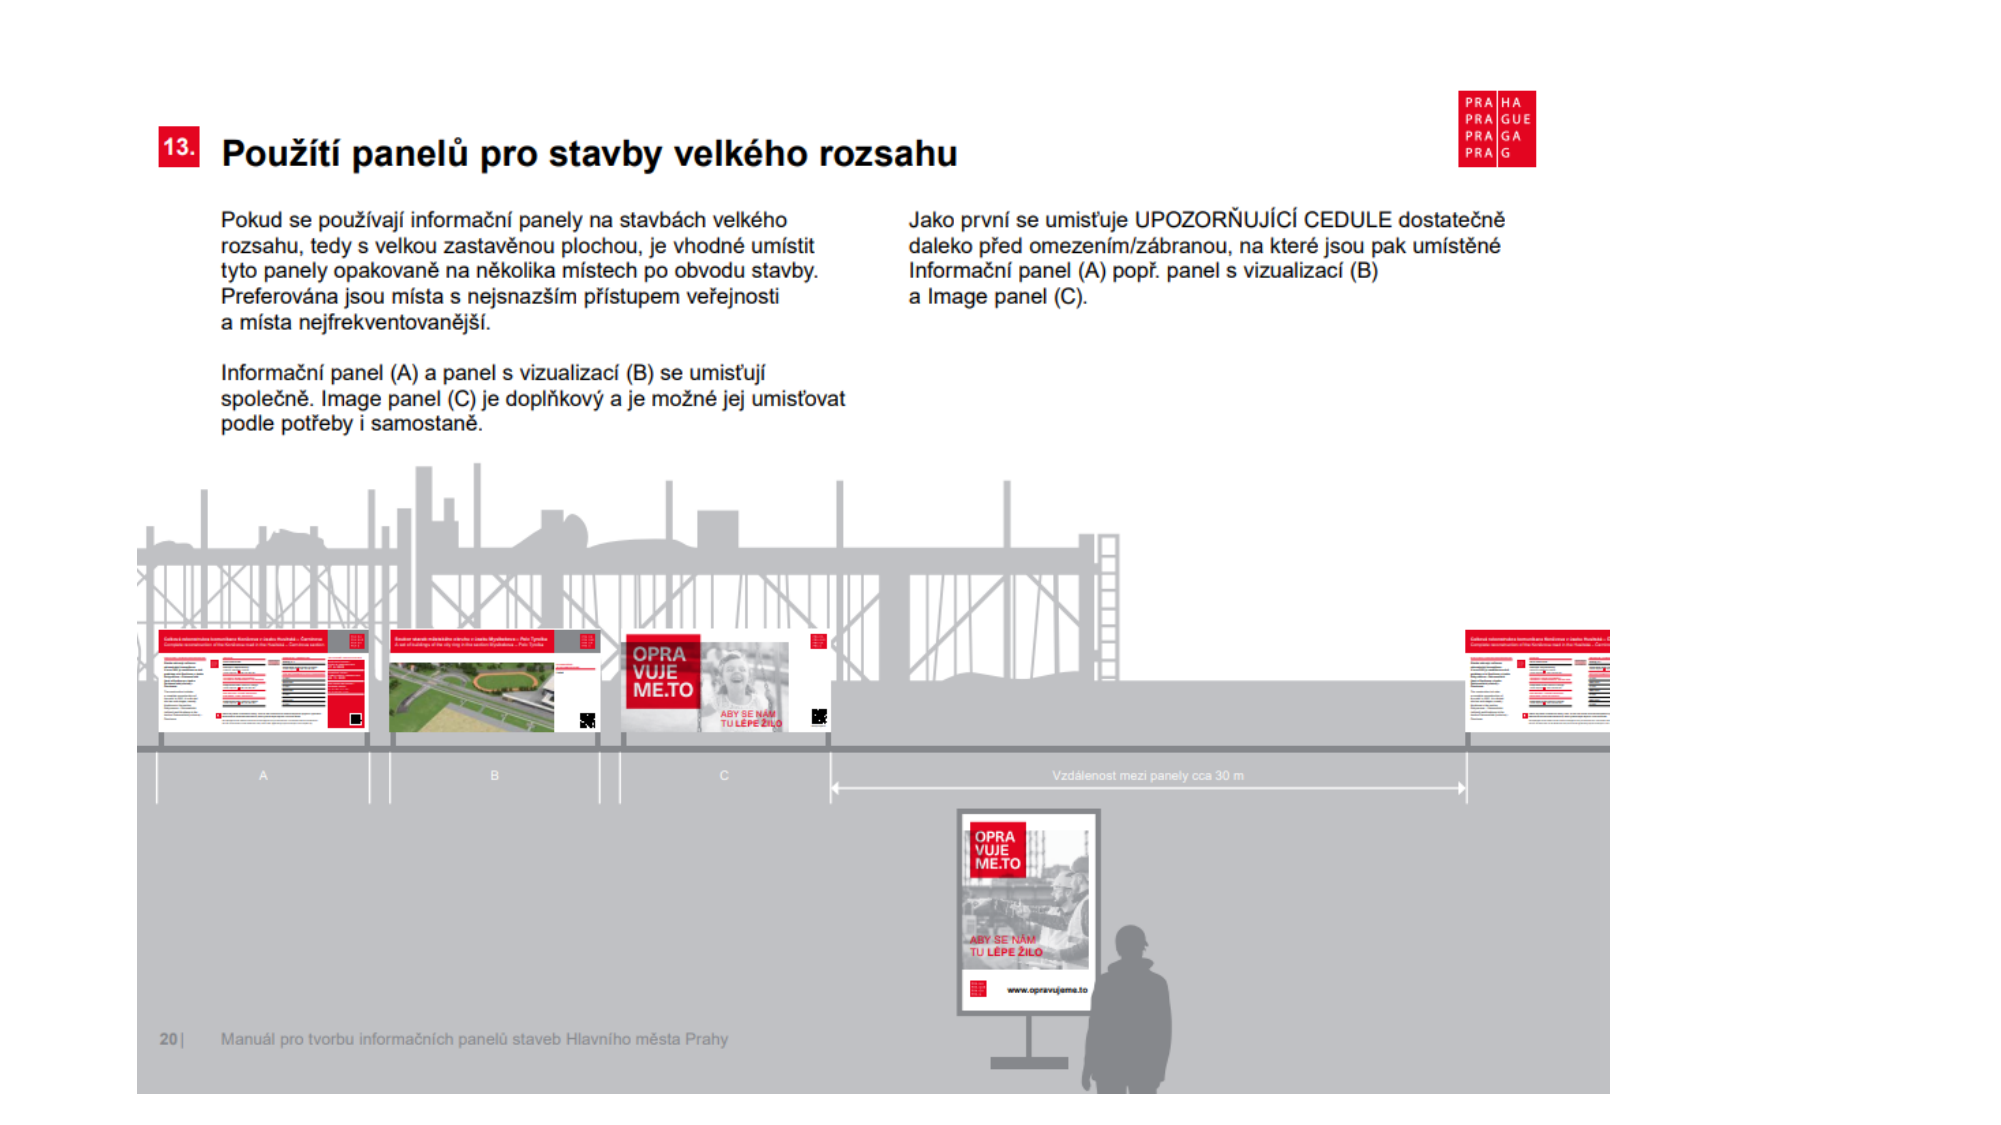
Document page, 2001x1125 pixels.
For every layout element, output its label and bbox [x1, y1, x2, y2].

list [137, 50, 1610, 1094]
